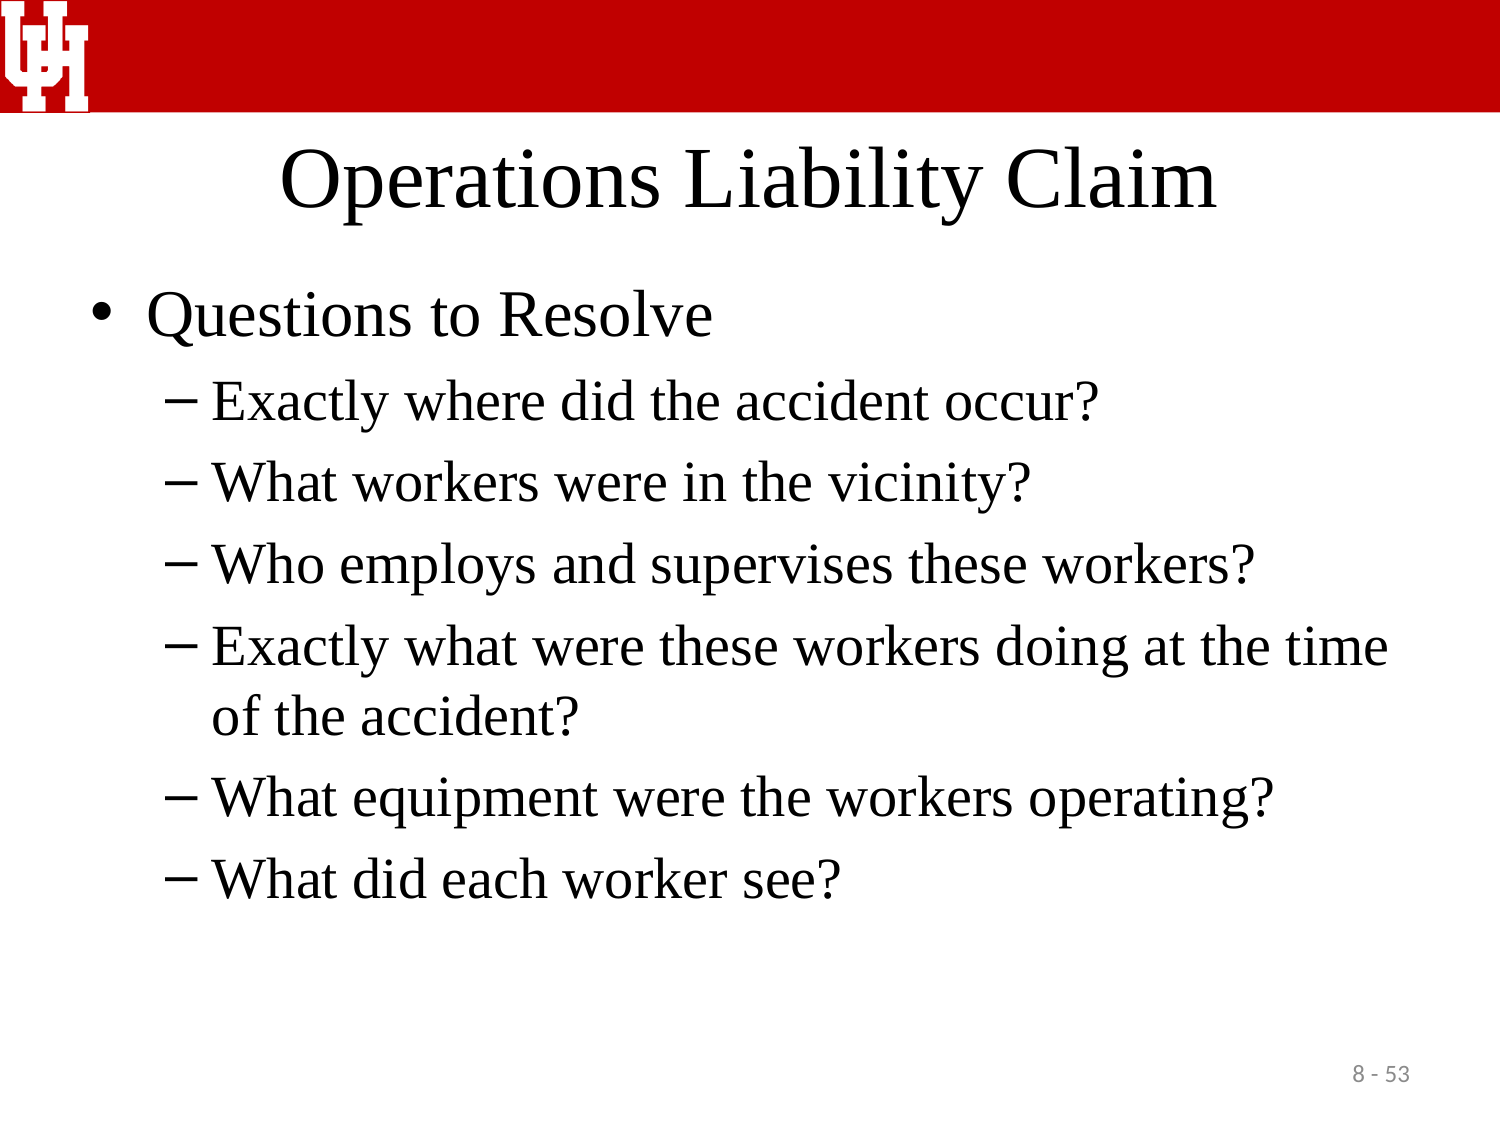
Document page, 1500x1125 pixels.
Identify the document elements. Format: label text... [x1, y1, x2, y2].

title Operations Liability Claim [75, 112, 1425, 233]
picture [0, 0, 91, 113]
list Questions to Resolve Exactly where did the accident occur? What workers were in the vicinity? Who employs and supervises these workers? Exactly what were these workers doing at the time of the accident? What equipment were the workers operating? What did each worker see? [75, 262, 1425, 1005]
slide_number 8 - 53 [1074, 1042, 1425, 1103]
